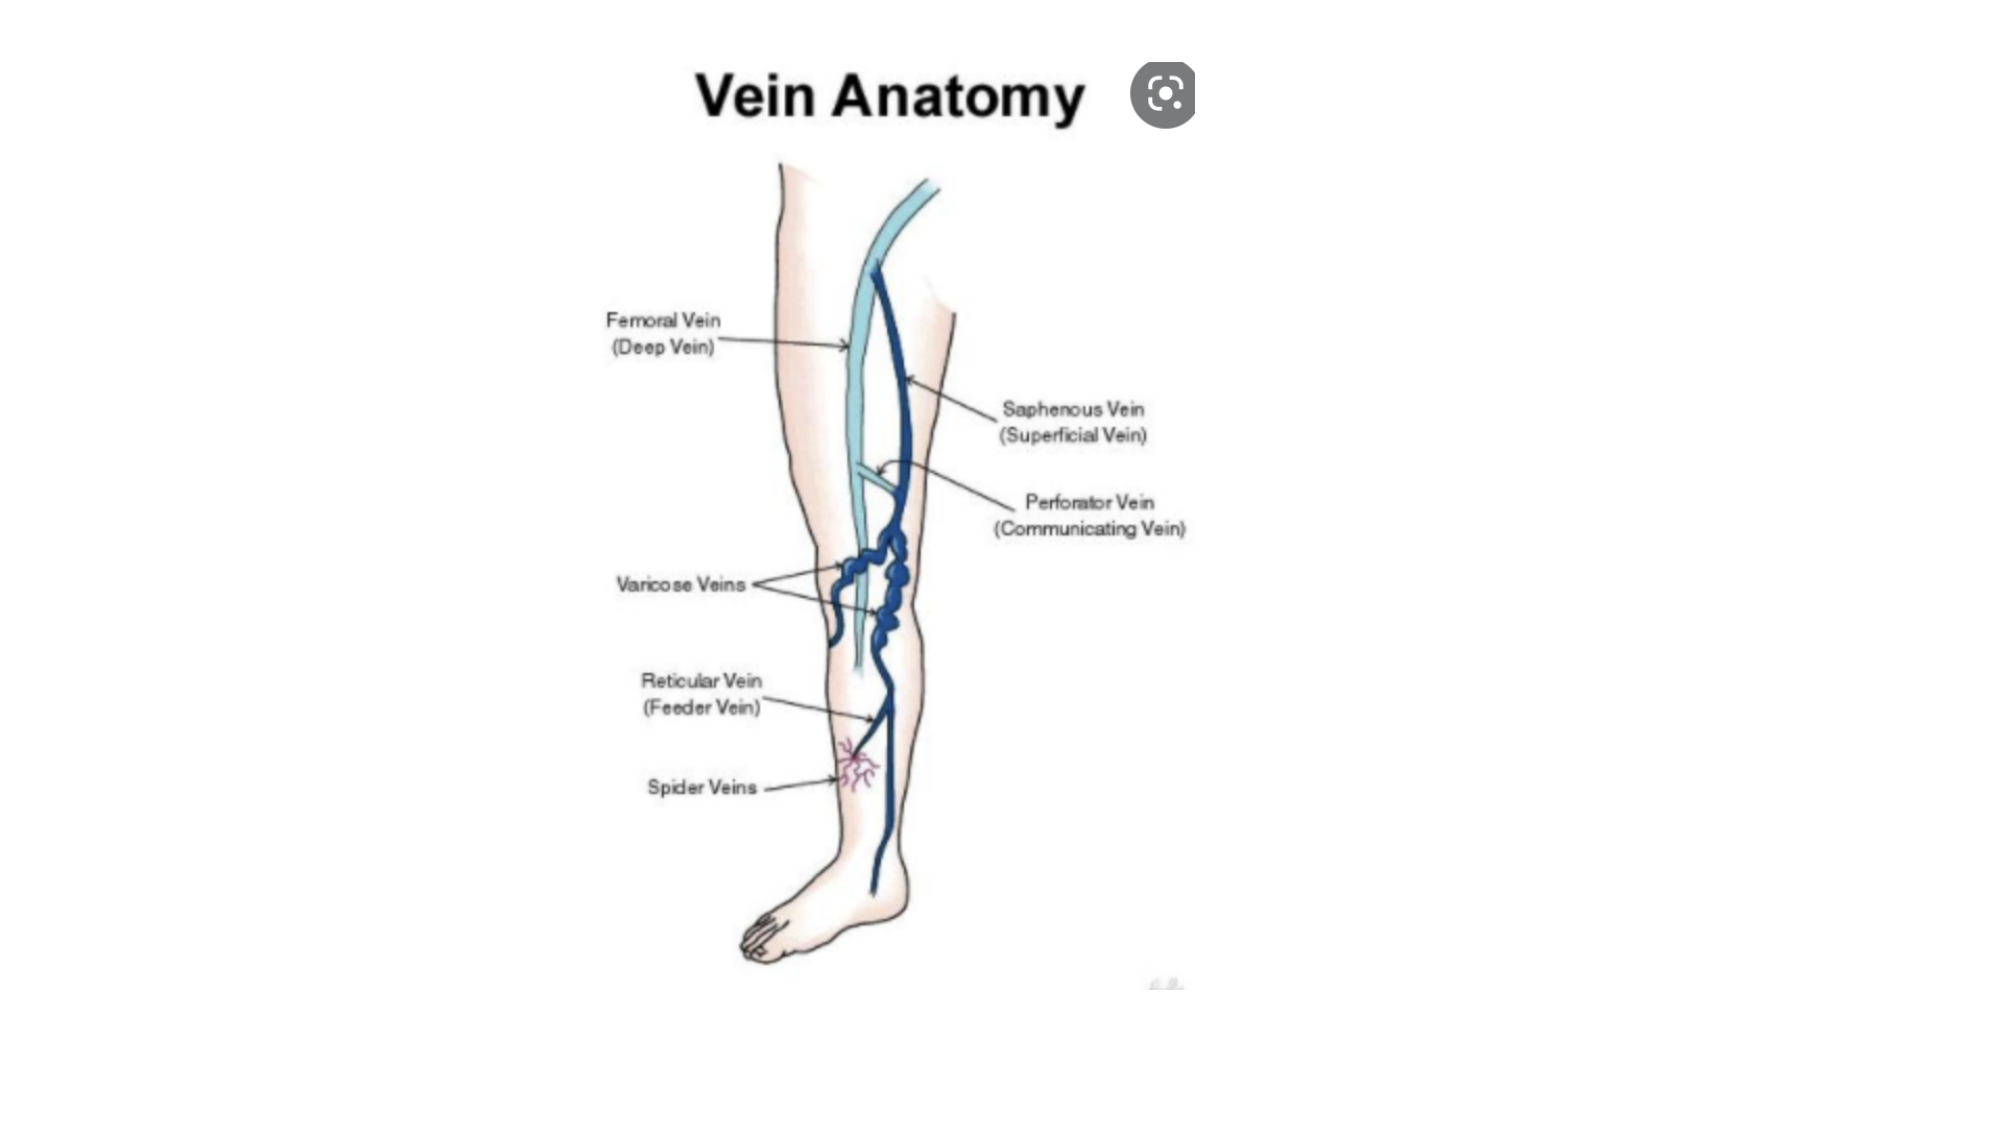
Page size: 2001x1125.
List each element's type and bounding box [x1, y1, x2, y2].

picture [594, 62, 1195, 990]
